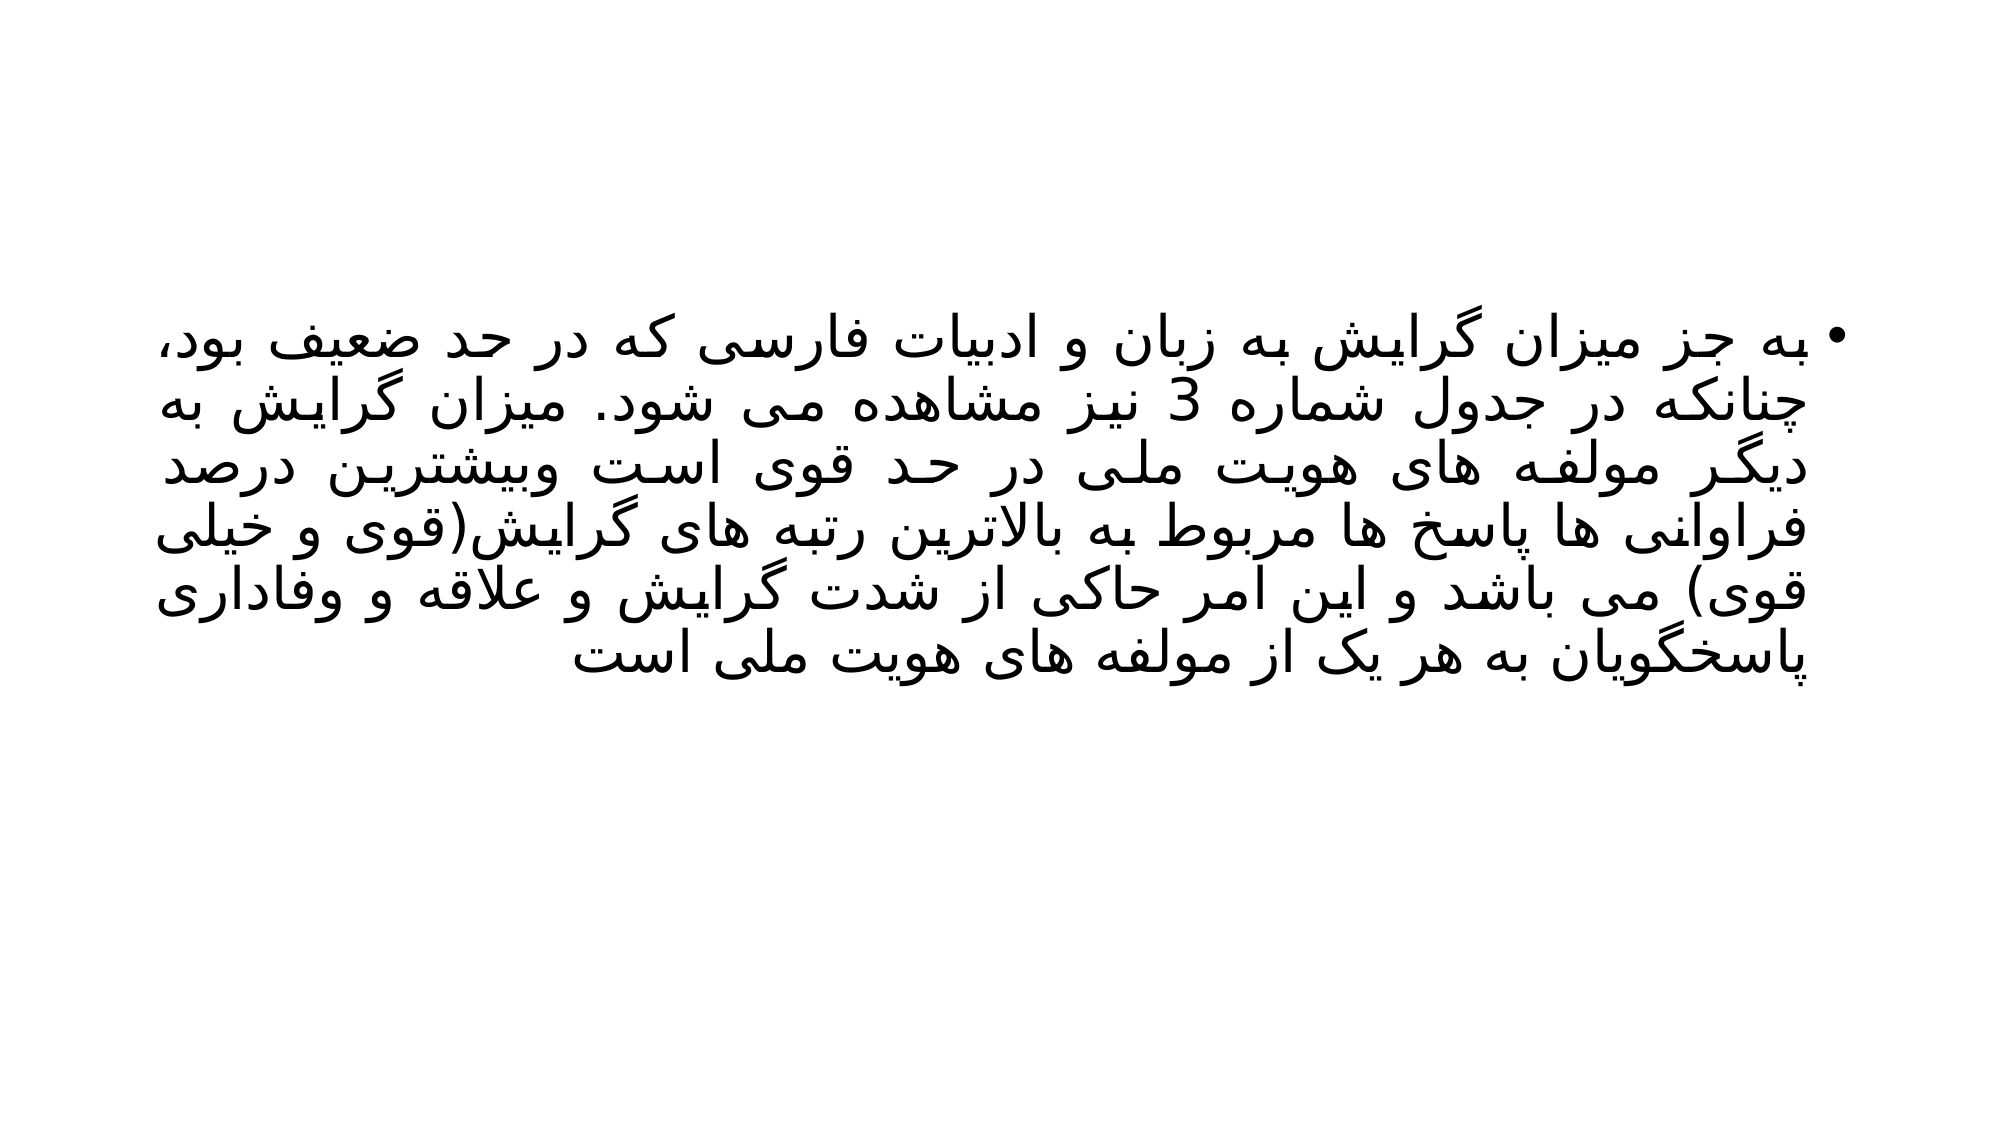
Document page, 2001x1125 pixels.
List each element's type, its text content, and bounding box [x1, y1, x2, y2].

list به جز میزان گرایش به زبان و ادبیات فارسی که در حد ضعیف بود، چنانکه در جدول شماره 3 نیز مشاهده می شود. میزان گرایش به دیگر مولفه های هویت ملی در حد قوی است وبیشترین درصد فراوانی ها پاسخ ها مربوط به بالاترین رتبه های گرایش(قوی و خیلی قوی) می باشد و این امر حاکی از شدت گرایش و علاقه و وفاداری پاسخگویان به هر یک از مولفه های هویت ملی است [137, 299, 1863, 1014]
